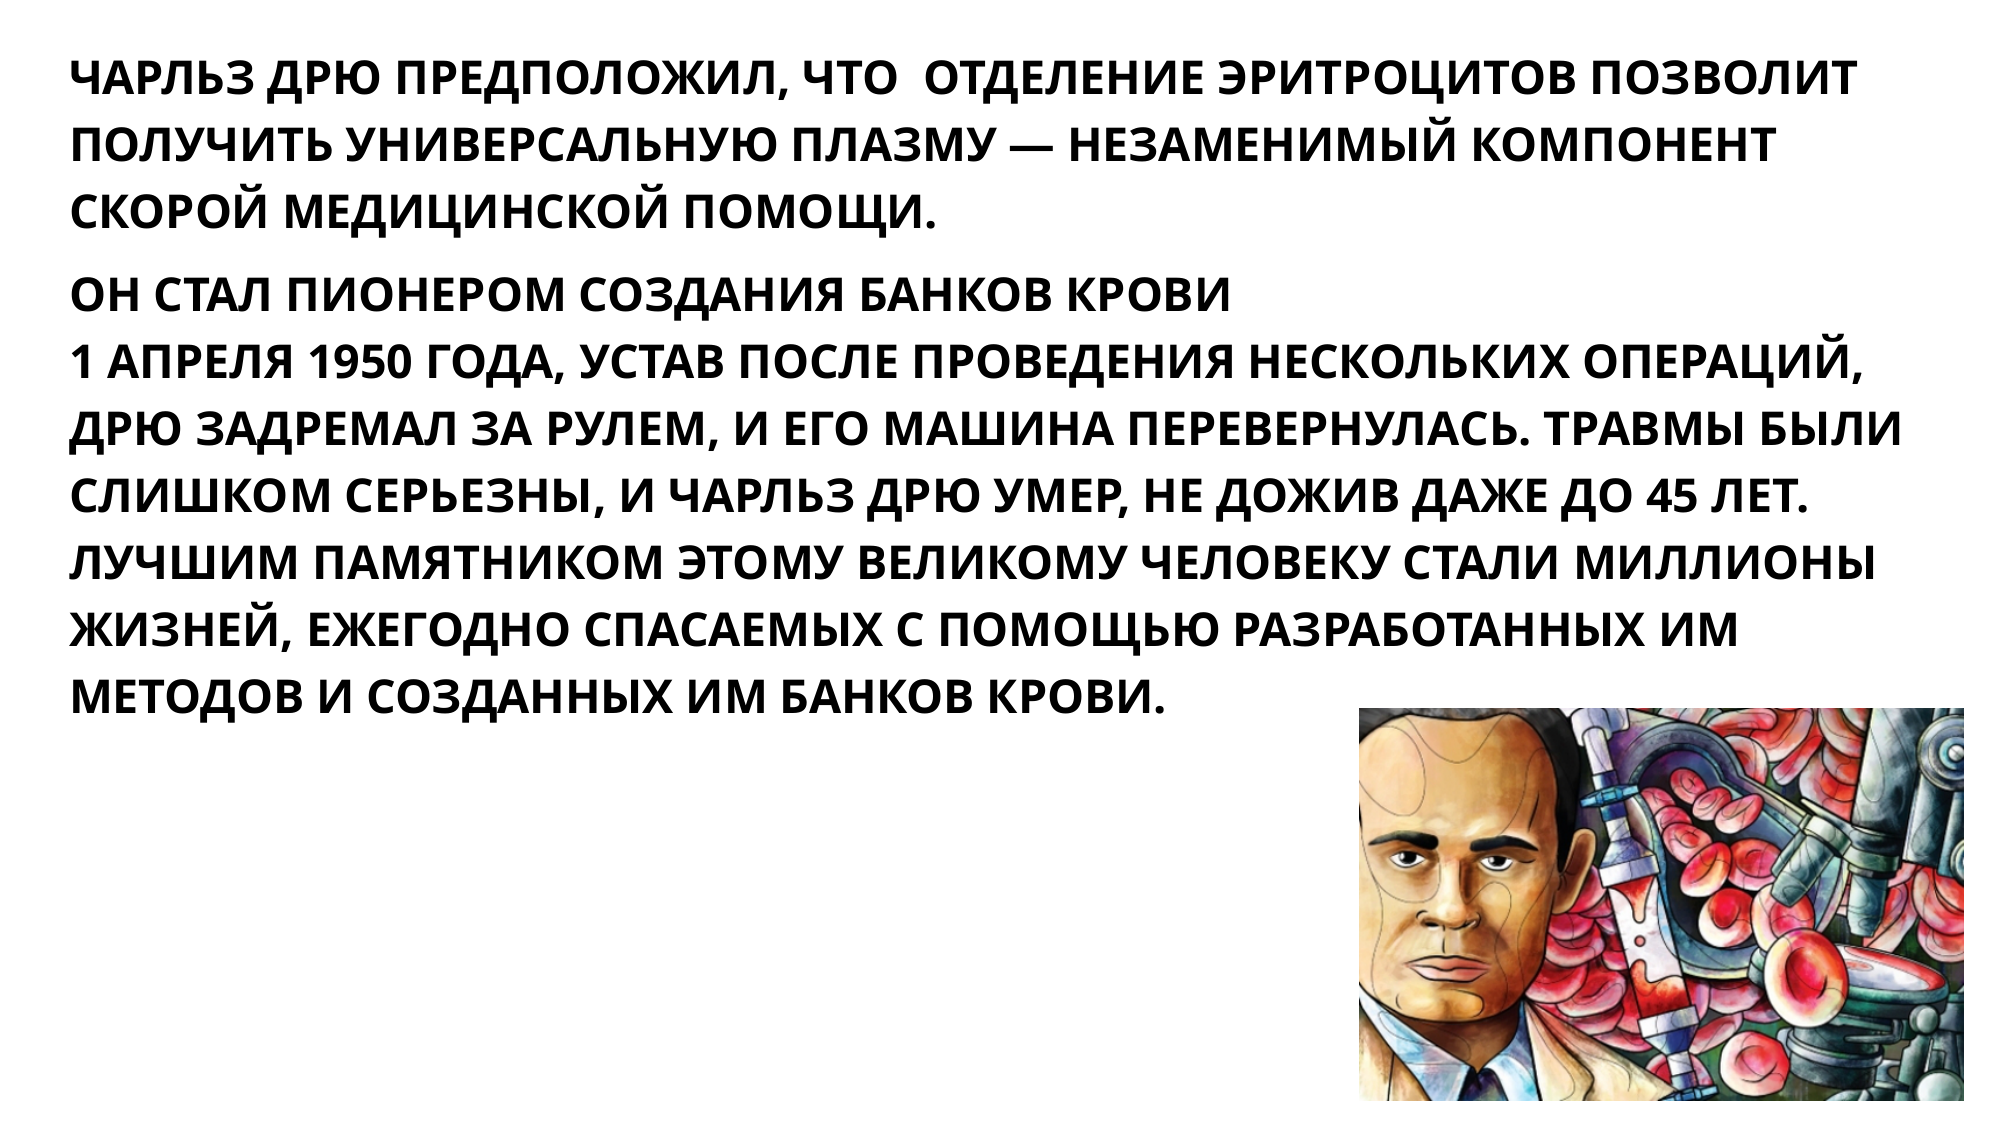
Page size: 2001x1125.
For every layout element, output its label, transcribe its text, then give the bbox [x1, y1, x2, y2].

list ЧАРЛЬЗ ДРЮ ПРЕДПОЛОЖИЛ, ЧТО ОТДЕЛЕНИЕ ЭРИТРОЦИТОВ ПОЗВОЛИТ ПОЛУЧИТЬ УНИВЕРСАЛЬНУЮ ПЛАЗМУ — НЕЗАМЕНИМЫЙ КОМПОНЕНТ СКОРОЙ МЕДИЦИНСКОЙ ПОМОЩИ. ОН СТАЛ ПИОНЕРОМ СОЗДАНИЯ БАНКОВ КРОВИ 1 АПРЕЛЯ 1950 ГОДА, УСТАВ ПОСЛЕ ПРОВЕДЕНИЯ НЕСКОЛЬКИХ ОПЕРАЦИЙ, ДРЮ ЗАДРЕМАЛ ЗА РУЛЕМ, И ЕГО МАШИНА ПЕРЕВЕРНУЛАСЬ. ТРАВМЫ БЫЛИ СЛИШКОМ СЕРЬЕЗНЫ, И ЧАРЛЬЗ ДРЮ УМЕР, НЕ ДОЖИВ ДАЖЕ ДО 45 ЛЕТ. ЛУЧШИМ ПАМЯТНИКОМ ЭТОМУ ВЕЛИКОМУ ЧЕЛОВЕКУ СТАЛИ МИЛЛИОНЫ ЖИЗНЕЙ, ЕЖЕГОДНО СПАСАЕМЫХ С ПОМОЩЬЮ РАЗРАБОТАННЫХ ИМ МЕТОДОВ И СОЗДАННЫХ ИМ БАНКОВ КРОВИ. [54, 29, 1964, 743]
picture [1359, 708, 1964, 1101]
